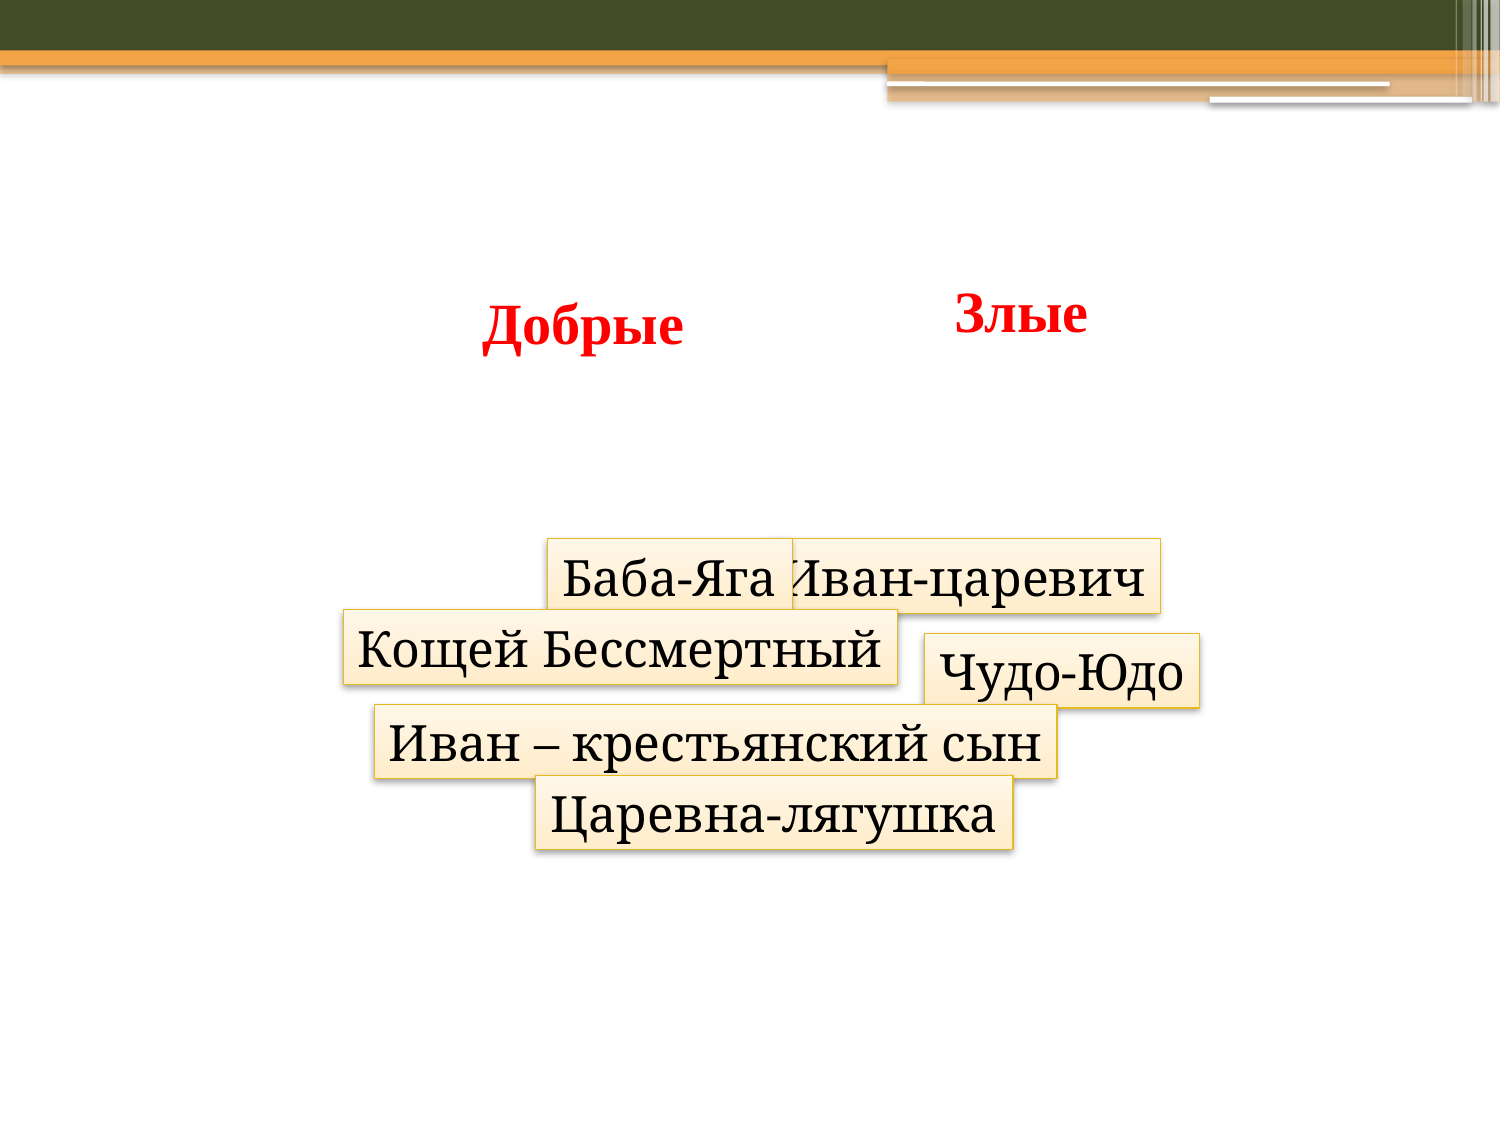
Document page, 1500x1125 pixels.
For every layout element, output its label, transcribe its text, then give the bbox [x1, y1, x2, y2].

text_box Иван-царевич [793, 538, 1161, 614]
text_box Царевна-лягушка [535, 775, 1014, 850]
text_box Иван – крестьянский сын [374, 704, 1058, 779]
text_box Злые [939, 267, 1104, 352]
text_box Добрые [467, 278, 715, 364]
text_box Баба-Яга [547, 538, 793, 608]
text_box Кощей Бессмертный [343, 609, 898, 685]
text_box Чудо-Юдо [924, 633, 1200, 709]
